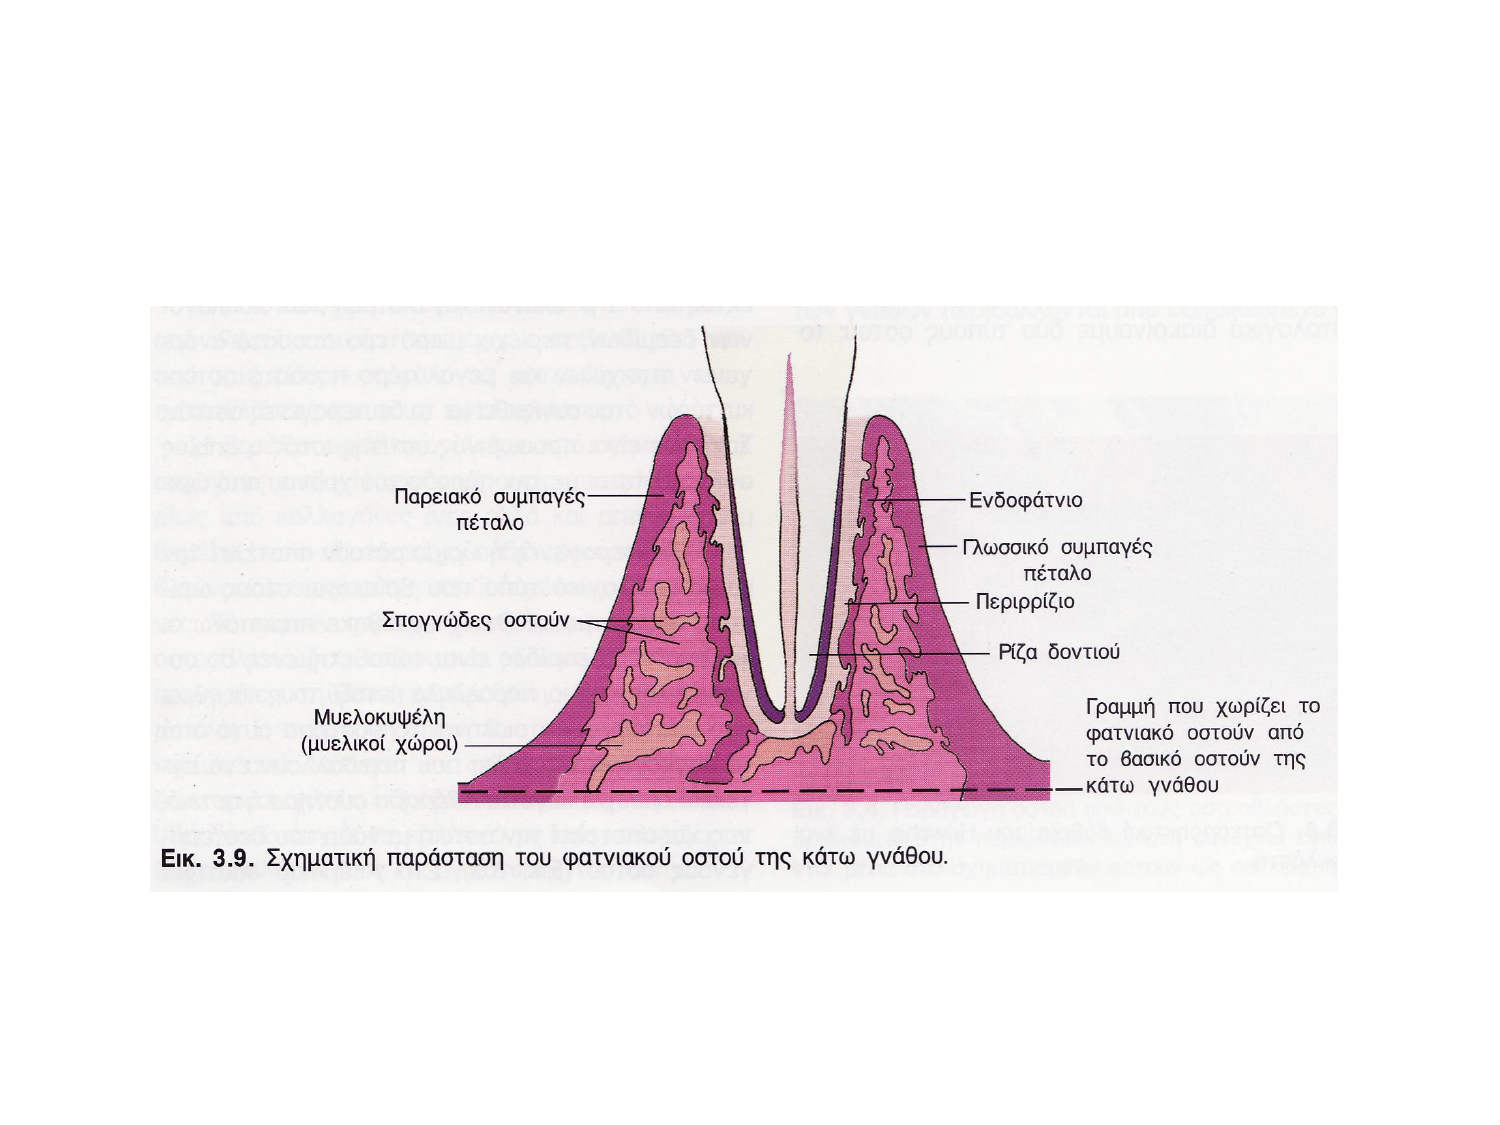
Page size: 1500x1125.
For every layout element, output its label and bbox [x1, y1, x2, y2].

picture [149, 306, 1338, 892]
